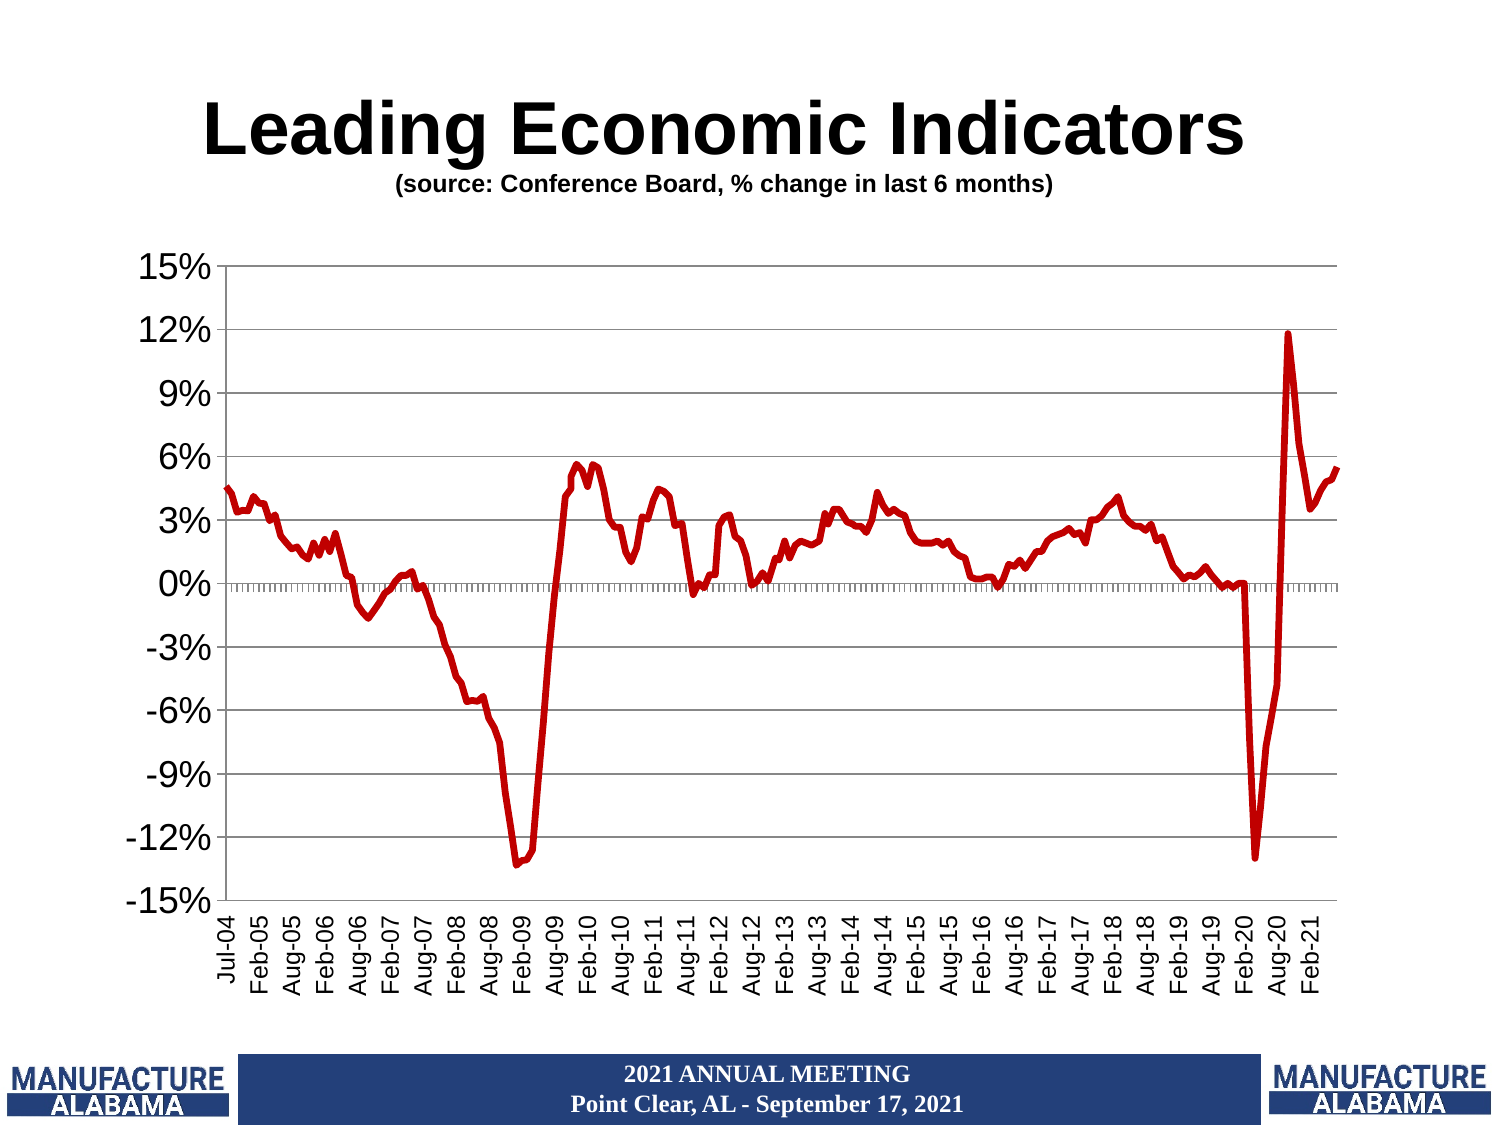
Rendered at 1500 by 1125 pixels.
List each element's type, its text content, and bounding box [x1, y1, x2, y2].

picture [1261, 1052, 1500, 1125]
text_box [112, 1024, 425, 1100]
text_box [512, 1024, 988, 1100]
picture [0, 1054, 238, 1125]
chart [99, 228, 1363, 1013]
title Leading Economic Indicators (source: Conference Board, % change in last 6 months) [111, 61, 1338, 226]
